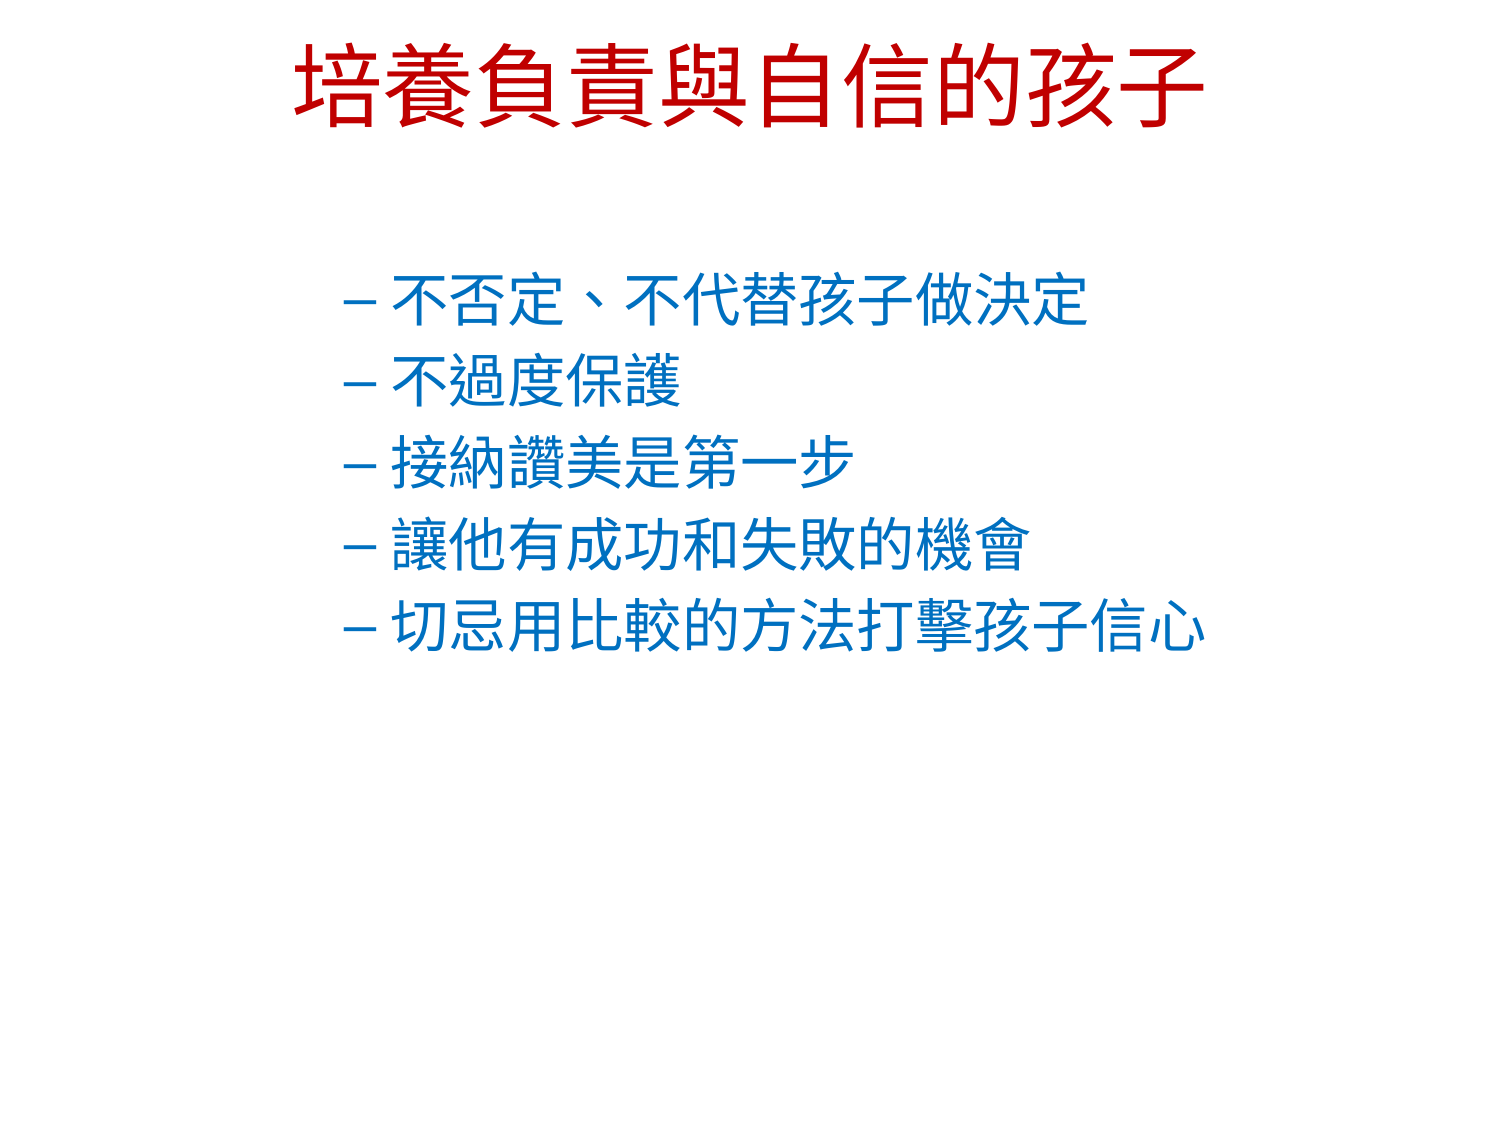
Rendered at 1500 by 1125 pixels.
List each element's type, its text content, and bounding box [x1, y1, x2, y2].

title 培養負責與自信的孩子 [75, 45, 1425, 233]
list 不否定、不代替孩子做決定 不過度保護 接納讚美是第一步 讓他有成功和失敗的機會 切忌用比較的方法打擊孩子信心 [253, 255, 1307, 780]
